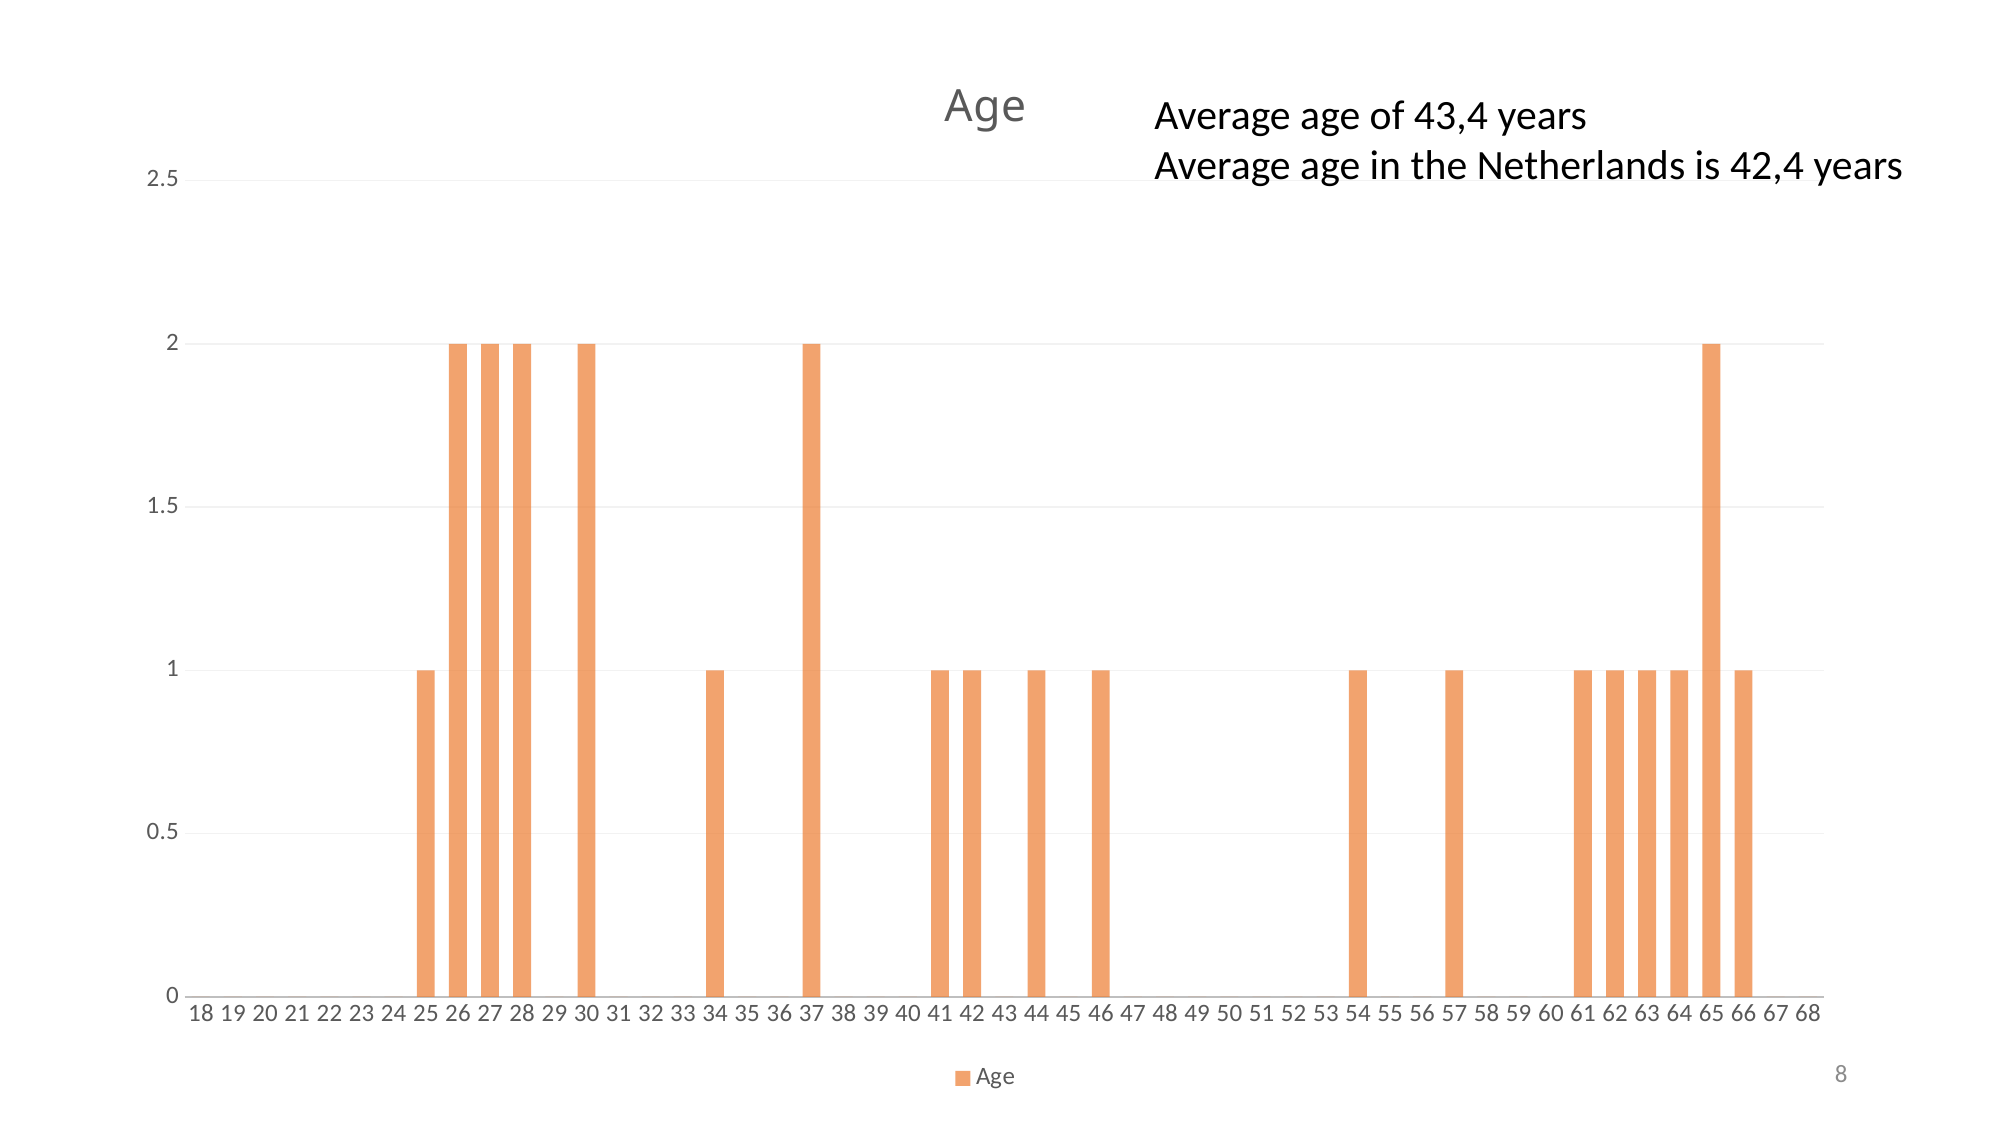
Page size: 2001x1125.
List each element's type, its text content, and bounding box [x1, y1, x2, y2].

chart [111, 31, 1859, 1097]
slide_number 8 [1412, 1042, 1863, 1103]
text_box Average age of 43,4 years Average age in the Netherlands is 42,4 years [1859, 80, 1940, 196]
